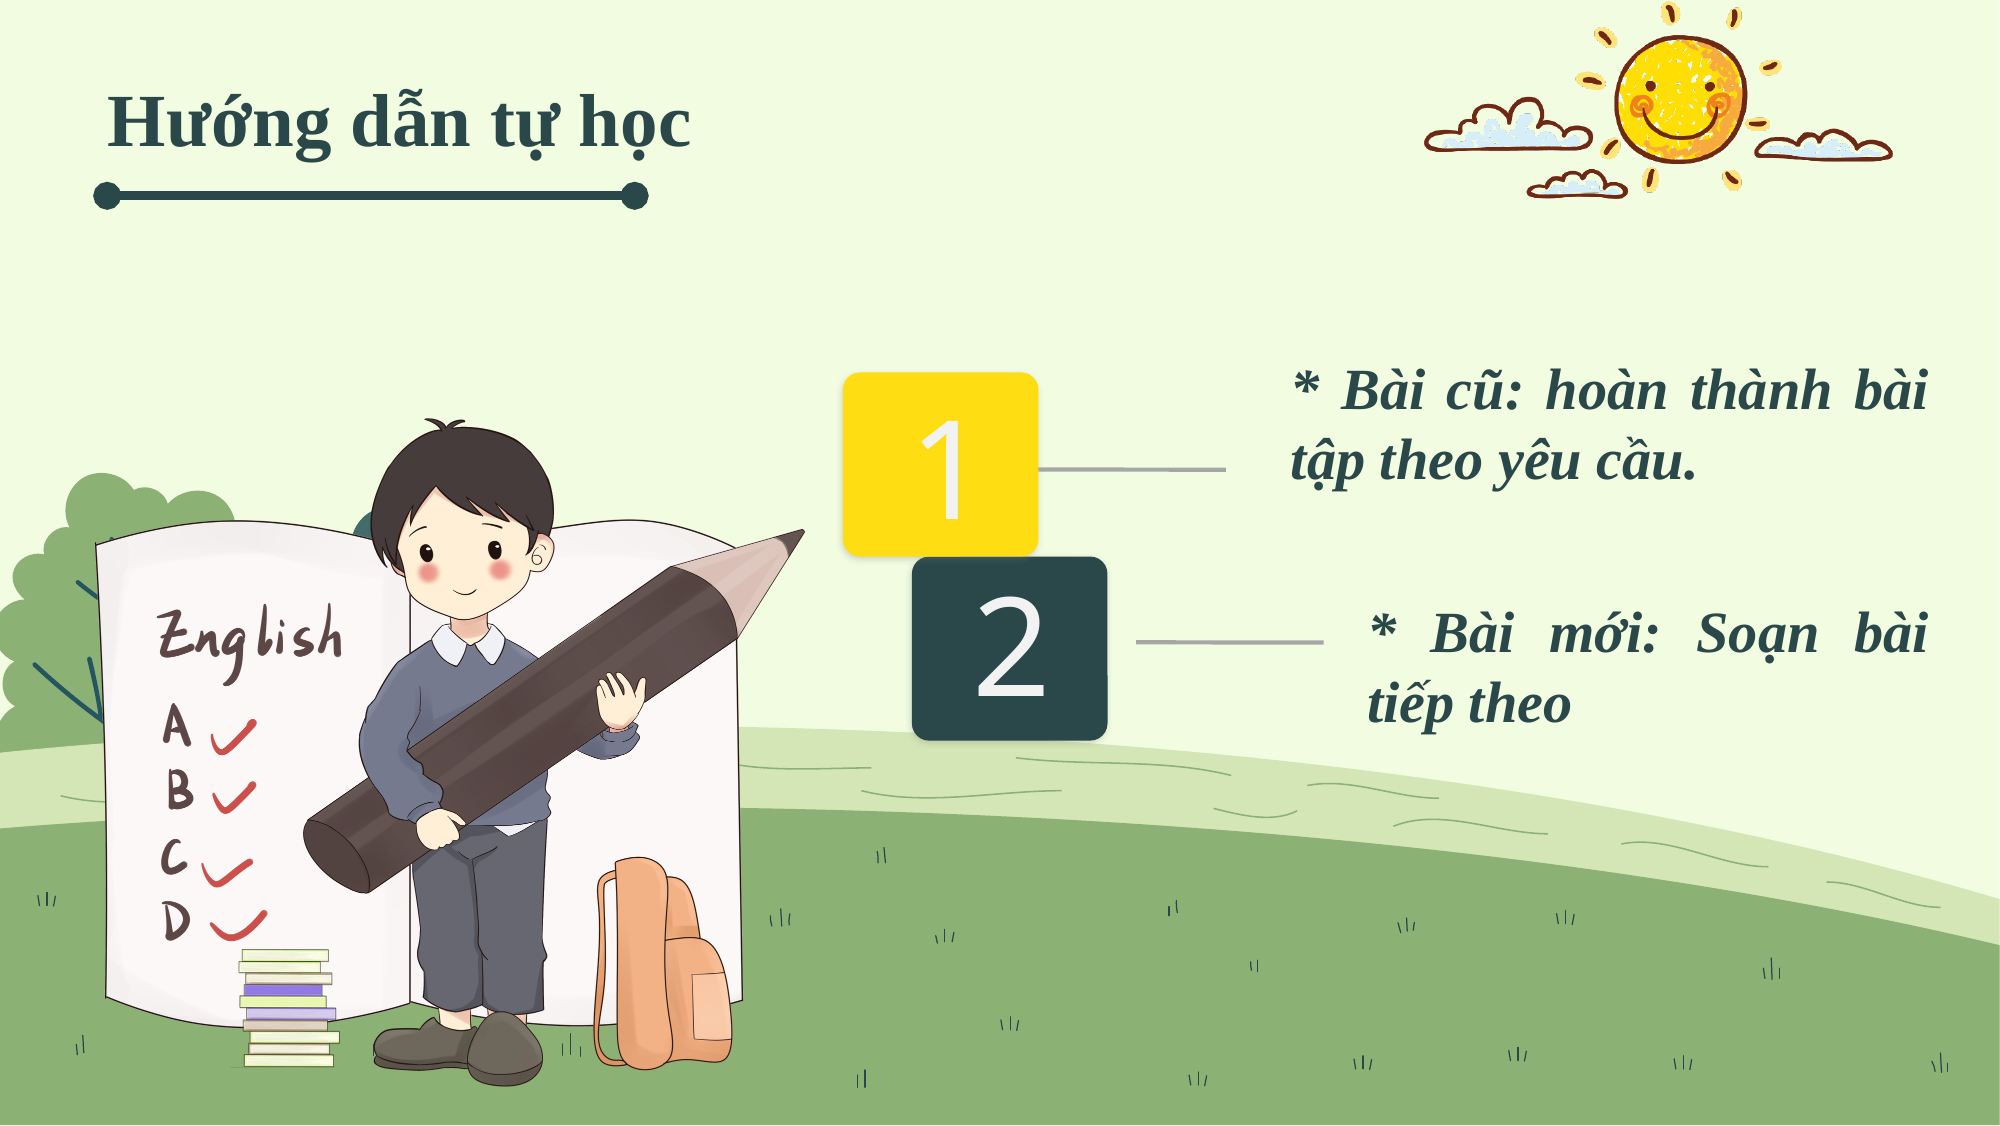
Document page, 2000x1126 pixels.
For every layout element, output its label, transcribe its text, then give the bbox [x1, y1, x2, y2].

picture [6, 407, 865, 1092]
text_box * Bài cũ: hoàn thành bài tập theo yêu cầu. [1276, 343, 1945, 499]
picture [1424, 1, 1893, 199]
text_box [911, 550, 1108, 741]
title Hướng dẫn tự học [0, 54, 822, 178]
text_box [842, 372, 1039, 557]
text_box * Bài mới: Soạn bài tiếp theo [1352, 587, 1945, 742]
